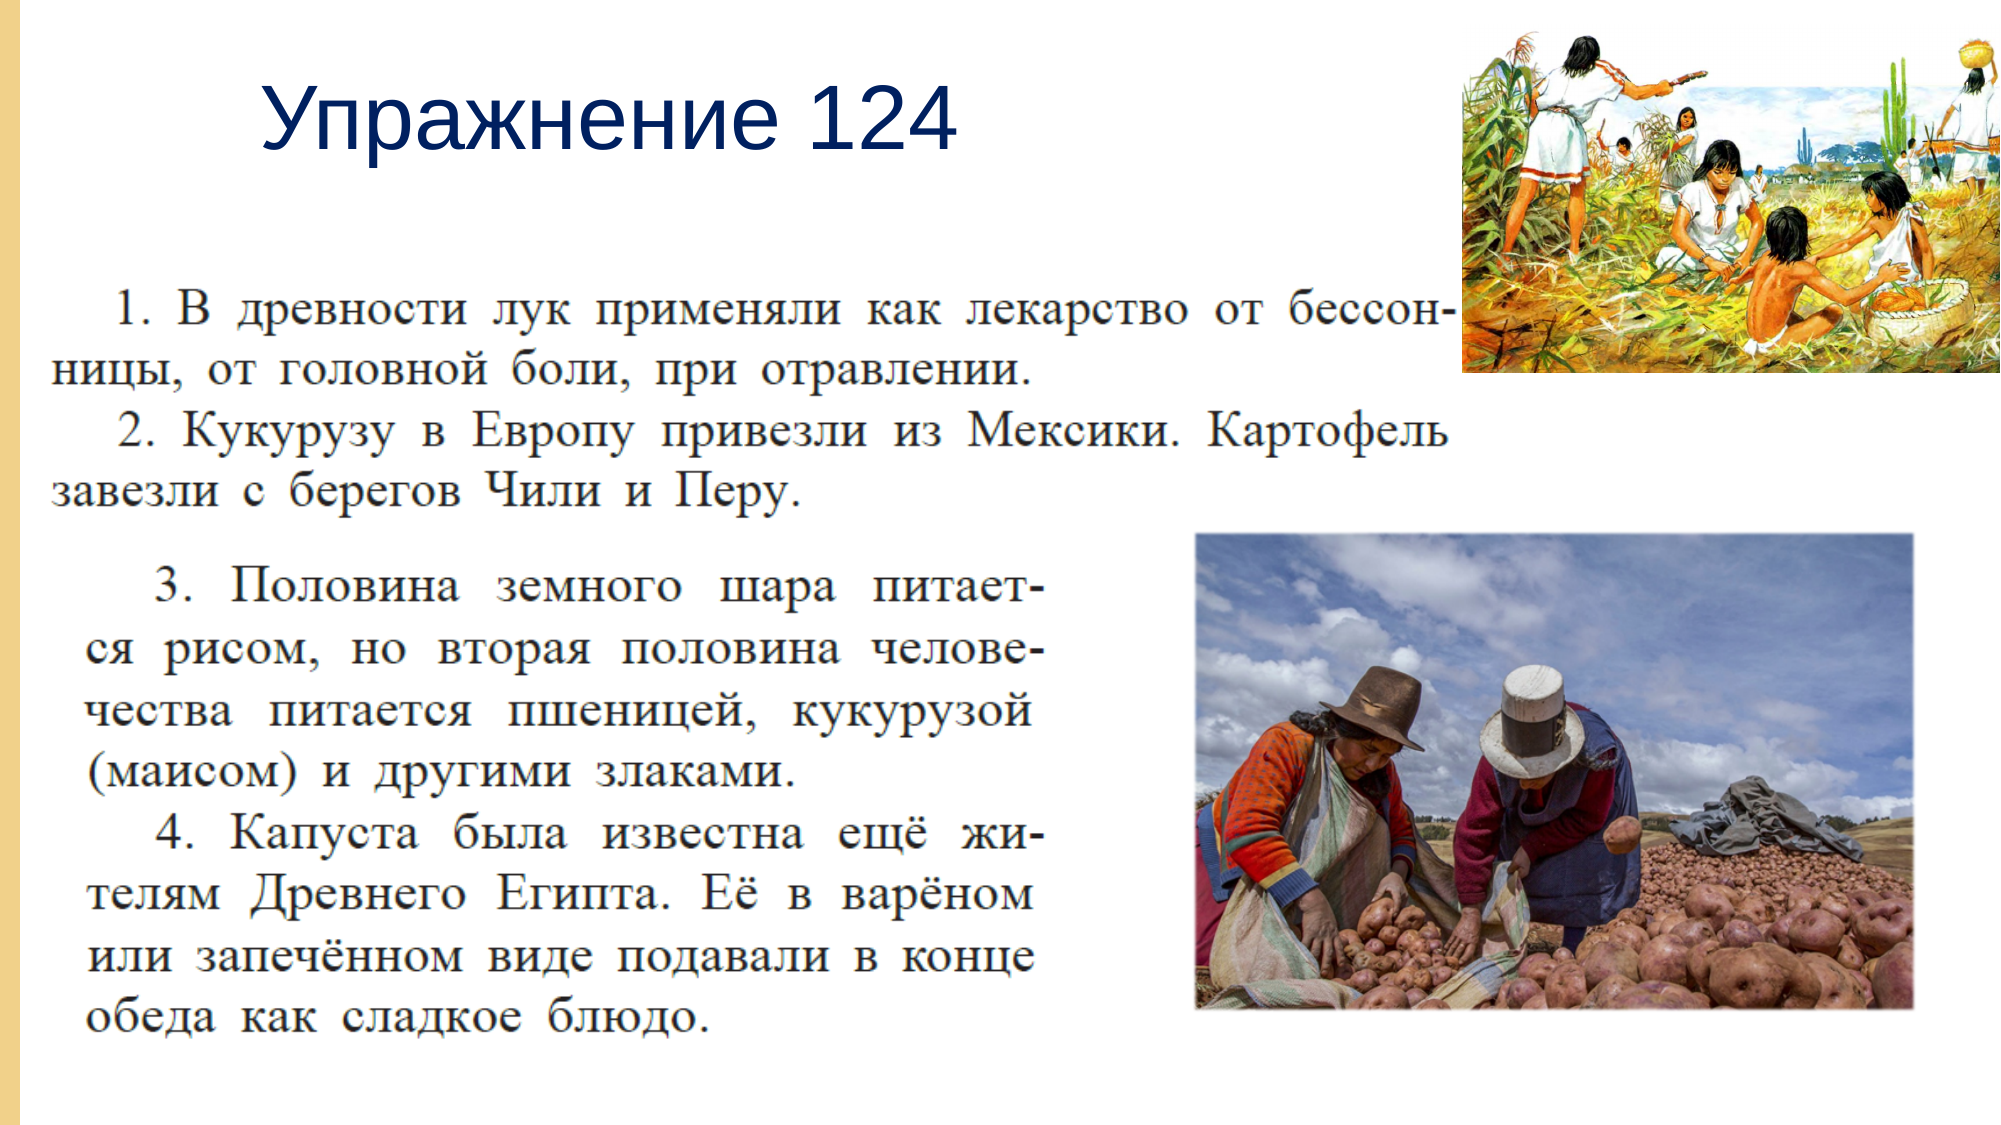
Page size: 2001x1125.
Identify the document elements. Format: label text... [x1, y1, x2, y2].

title Упражнение 124 [244, 59, 1055, 181]
picture [33, 24, 2000, 1046]
